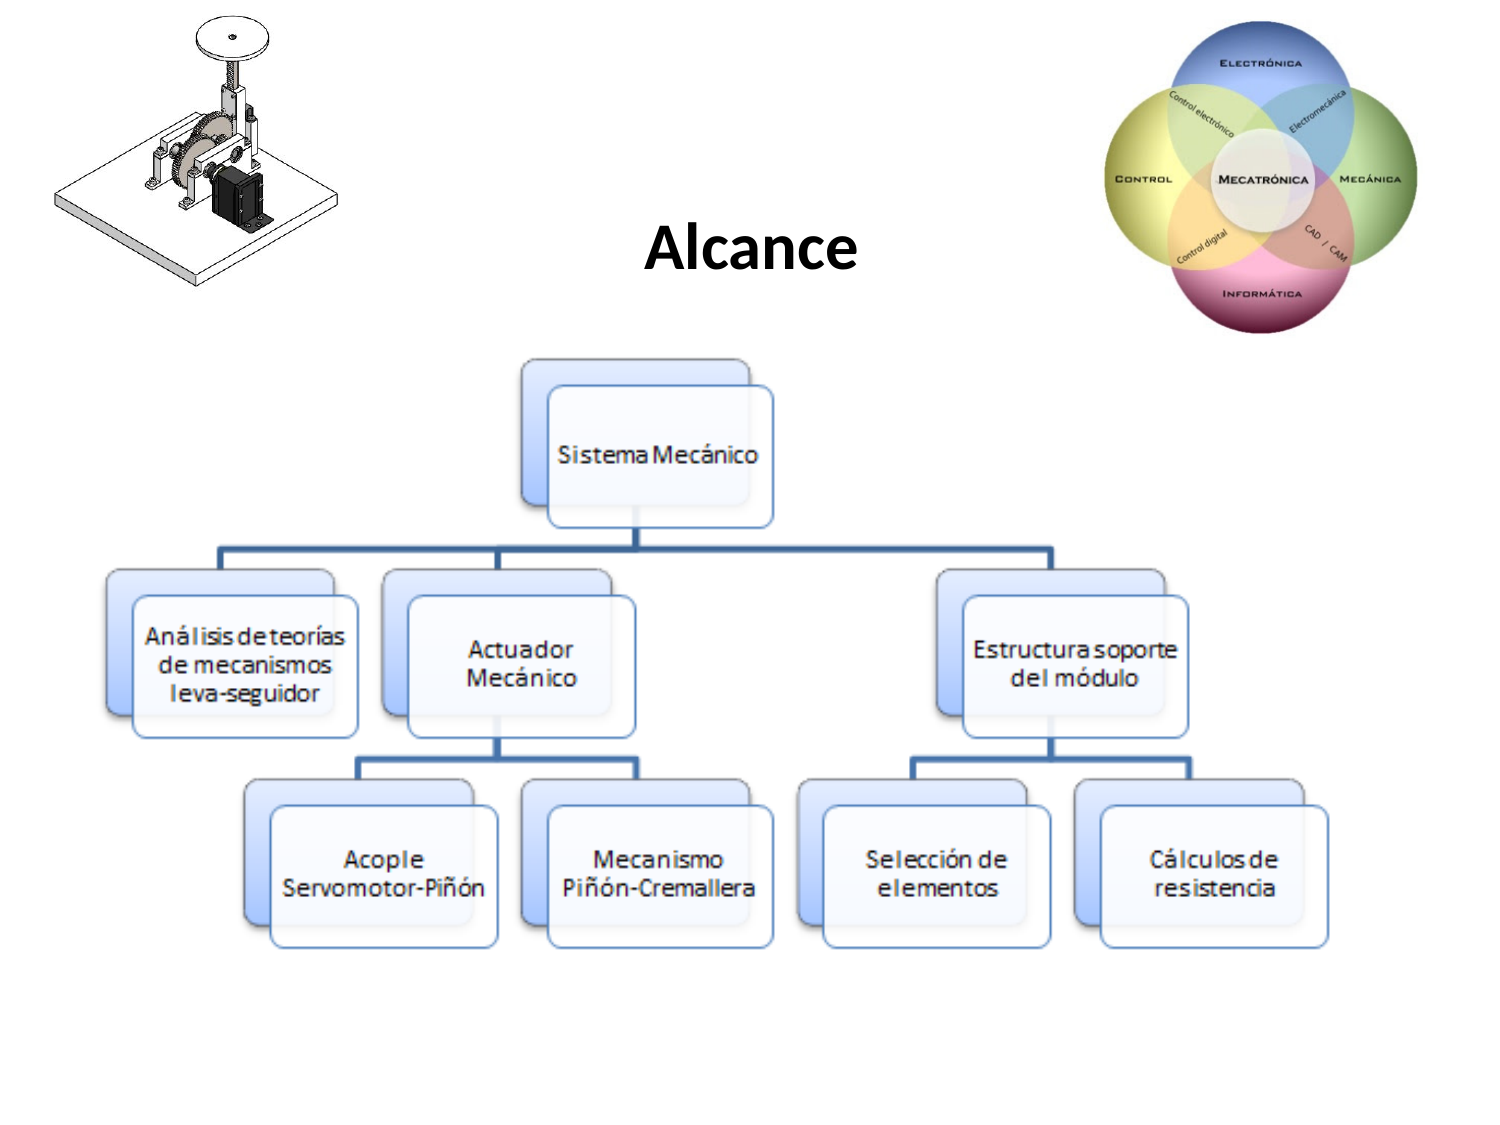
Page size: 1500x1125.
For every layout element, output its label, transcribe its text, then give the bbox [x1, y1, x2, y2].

picture [69, 18, 1425, 1002]
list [40, 0, 348, 304]
title Alcance [352, 149, 1095, 300]
